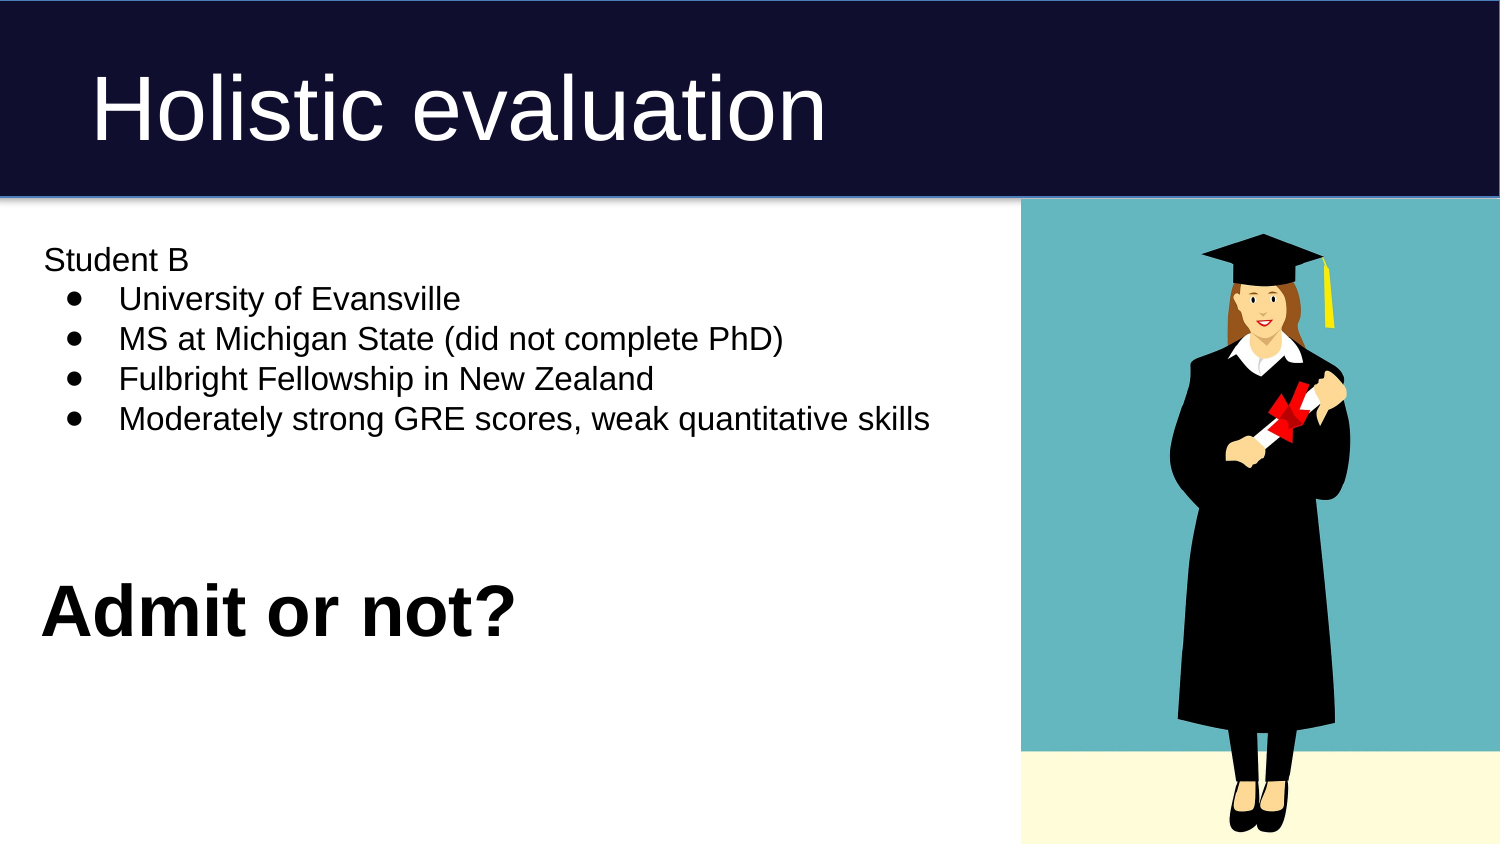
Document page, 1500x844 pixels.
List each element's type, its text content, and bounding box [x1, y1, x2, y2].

text_box Admit or not? [25, 548, 918, 666]
picture [1021, 199, 1500, 844]
title Holistic evaluation [75, 33, 1425, 175]
text_box Student B University of Evansville MS at Michigan State (did not complete PhD) Fulbright Fellowship in New Zealand Moderately strong GRE scores, weak quantitative skills [28, 222, 1005, 453]
